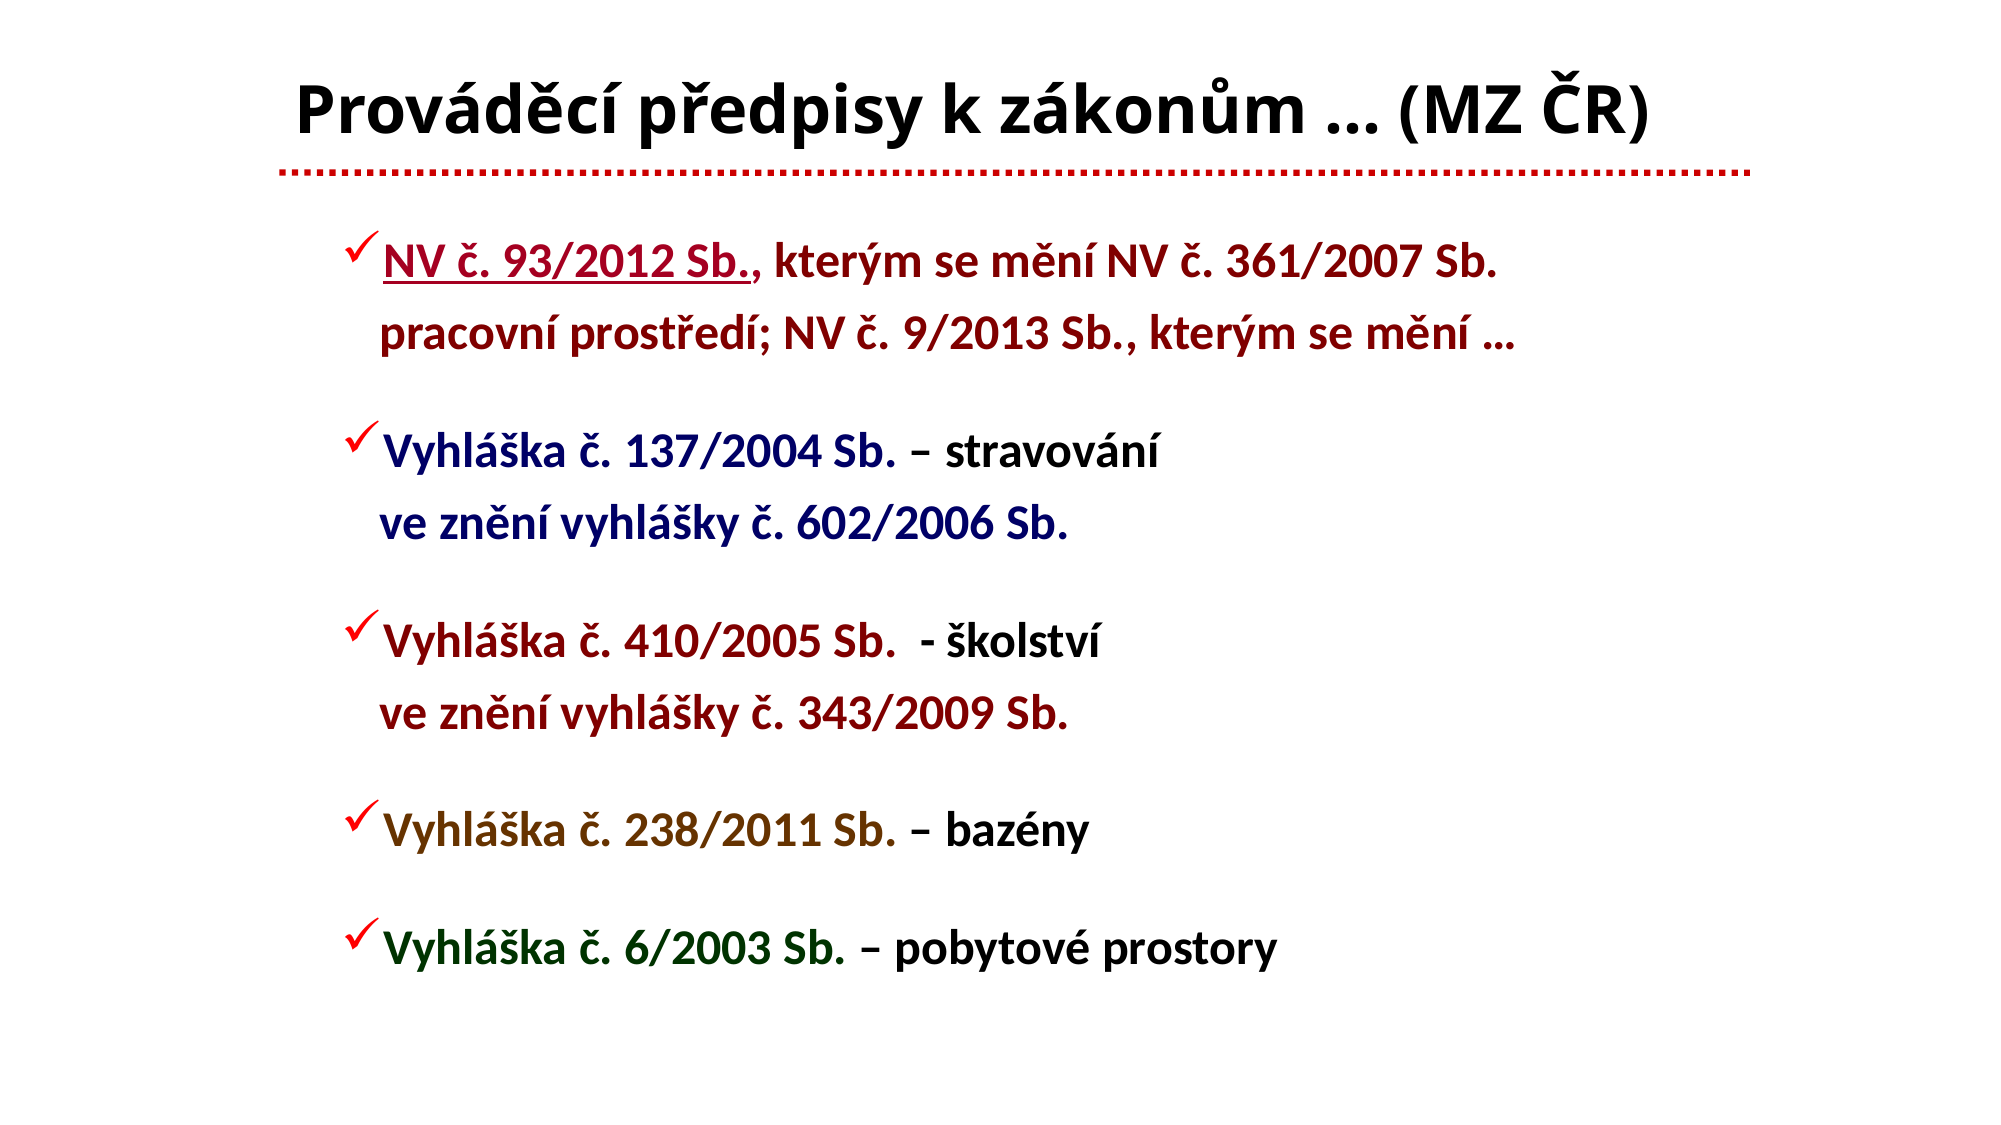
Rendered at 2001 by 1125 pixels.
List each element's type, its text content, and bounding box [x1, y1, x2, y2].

list NV č. 93/2012 Sb., kterým se mění NV č. 361/2007 Sb. pracovní prostředí; NV č. 9/2013 Sb., kterým se mění … Vyhláška č. 137/2004 Sb. – stravování ve znění vyhlášky č. 602/2006 Sb. Vyhláška č. 410/2005 Sb. - školství ve znění vyhlášky č. 343/2009 Sb. Vyhláška č. 238/2011 Sb. – bazény Vyhláška č. 6/2003 Sb. – pobytové prostory [326, 208, 1750, 1071]
title Prováděcí předpisy k zákonům … (MZ ČR) [279, 47, 1750, 177]
